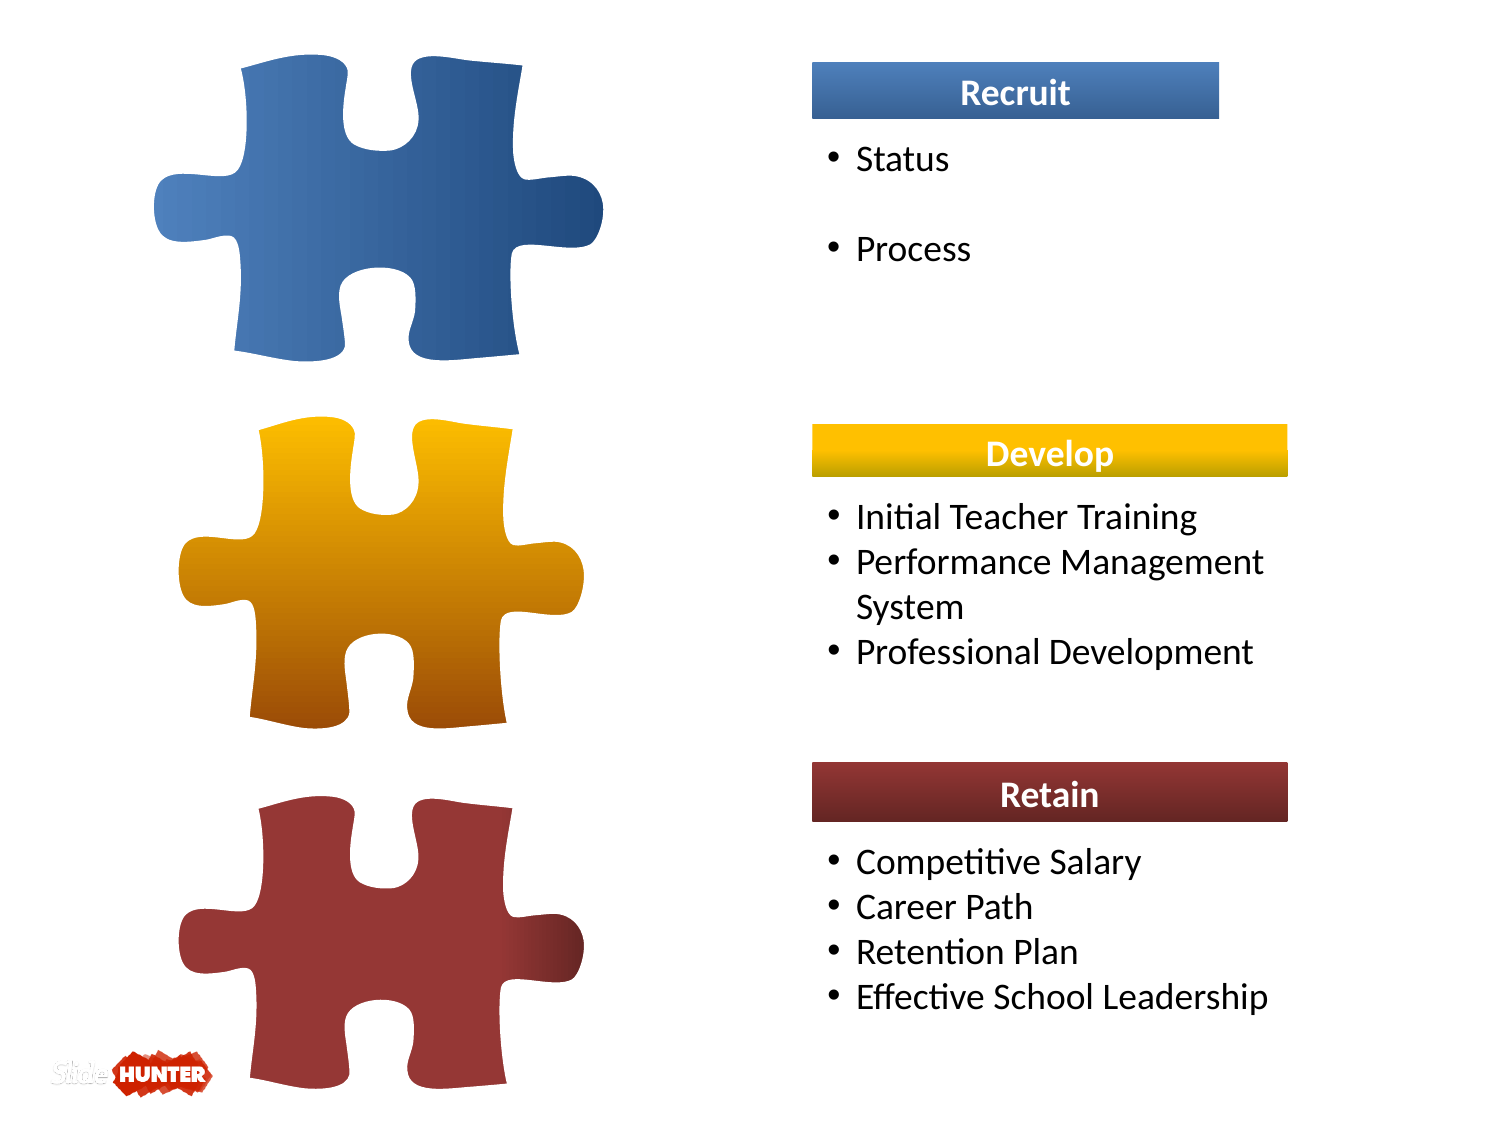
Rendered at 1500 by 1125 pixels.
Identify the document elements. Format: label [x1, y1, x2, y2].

picture [49, 1049, 213, 1098]
text_box [812, 761, 1288, 1113]
text_box [152, 52, 605, 364]
text_box [177, 414, 586, 731]
text_box [812, 424, 1288, 688]
text_box [812, 62, 1220, 288]
text_box [177, 794, 586, 1091]
